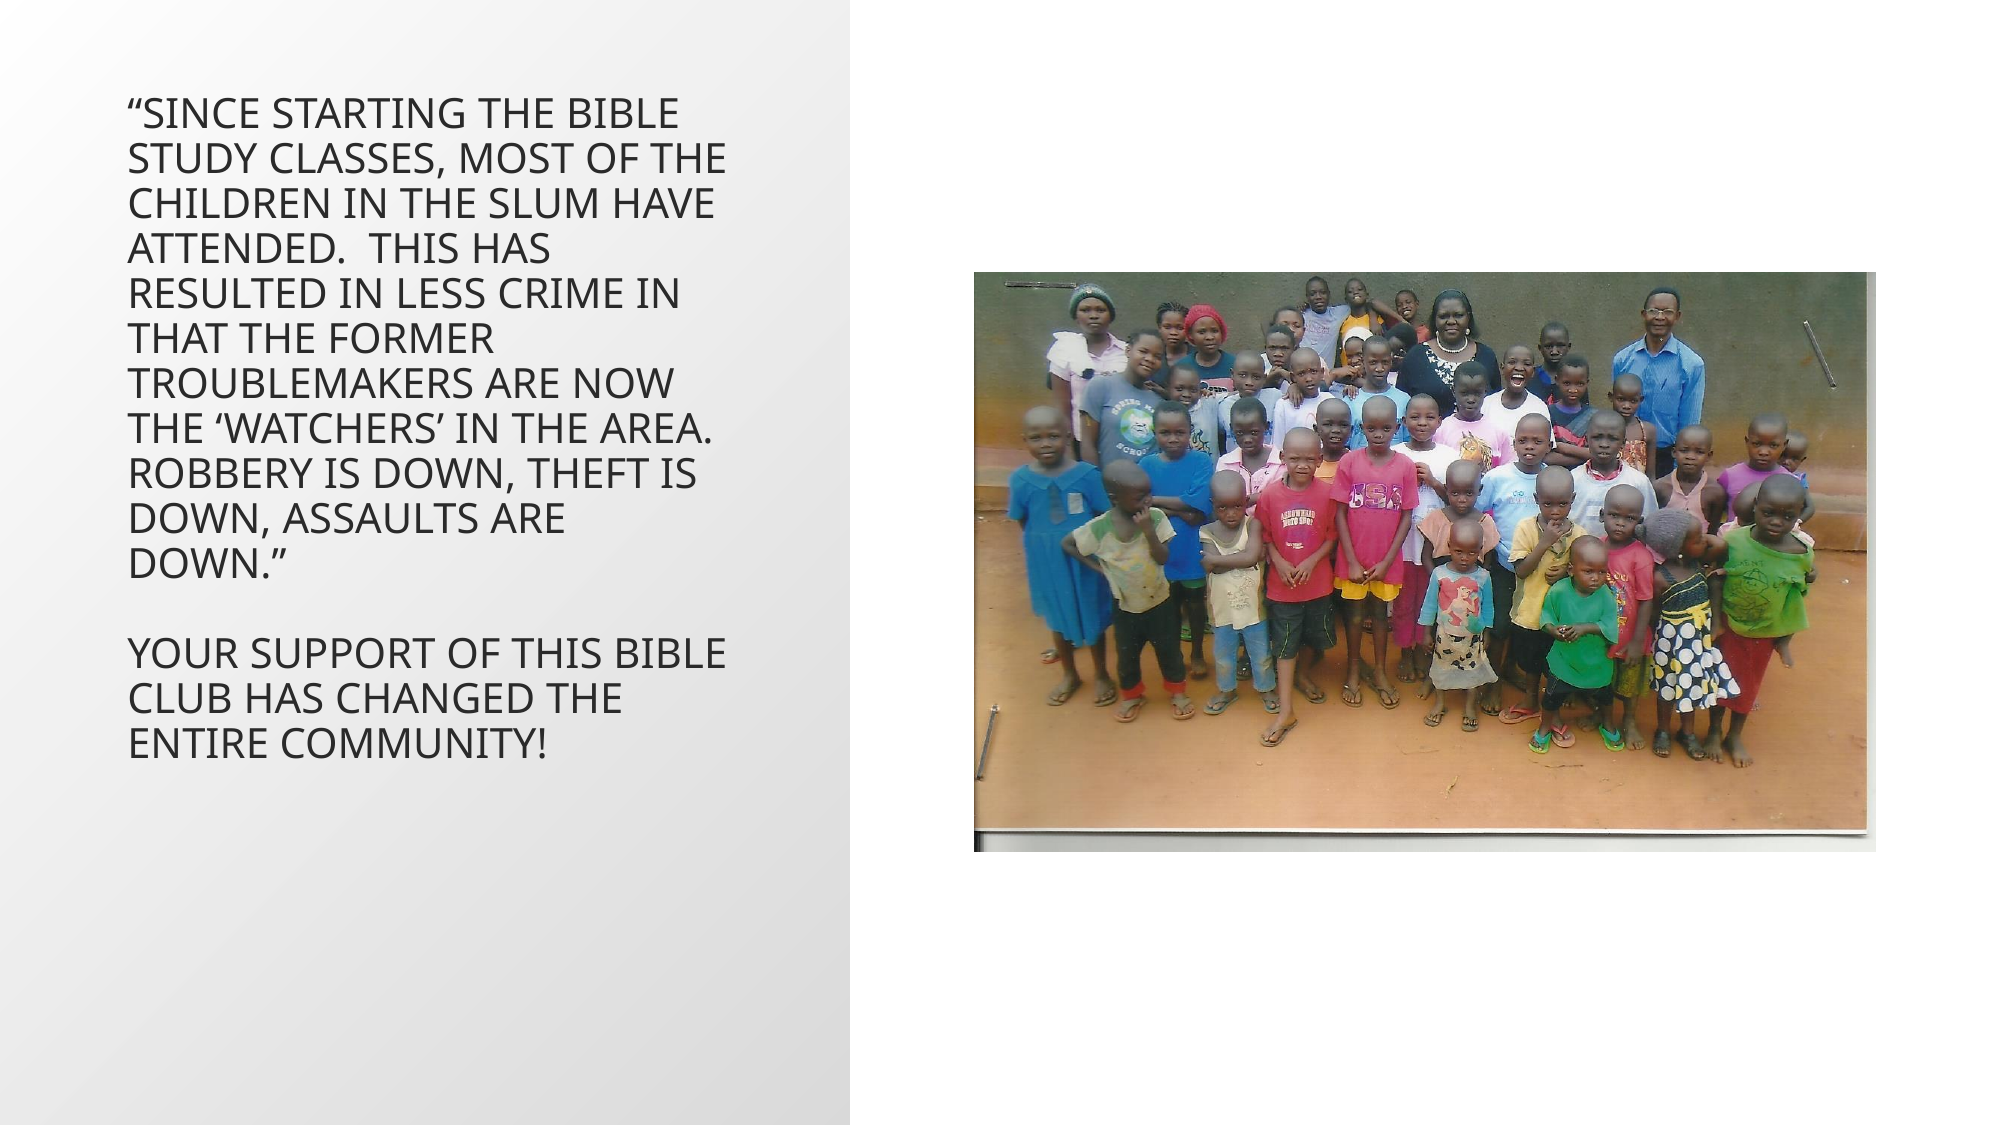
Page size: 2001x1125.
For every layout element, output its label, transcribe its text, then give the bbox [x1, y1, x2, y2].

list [974, 272, 1876, 852]
title “SINCE STARTING THE BIBLE STUDY CLASSES, MOST OF THE CHILDREN IN THE SLUM HAVE ATTENDED. THIS HAS RESULTED IN LESS CRIME IN THAT THE FORMER TROUBLEMAKERS ARE NOW THE ‘WATCHERS’ IN THE AREA. Robbery is down, theft is down, assaults are down.” Your support of this bible club has changed the entire community! [112, 112, 750, 775]
